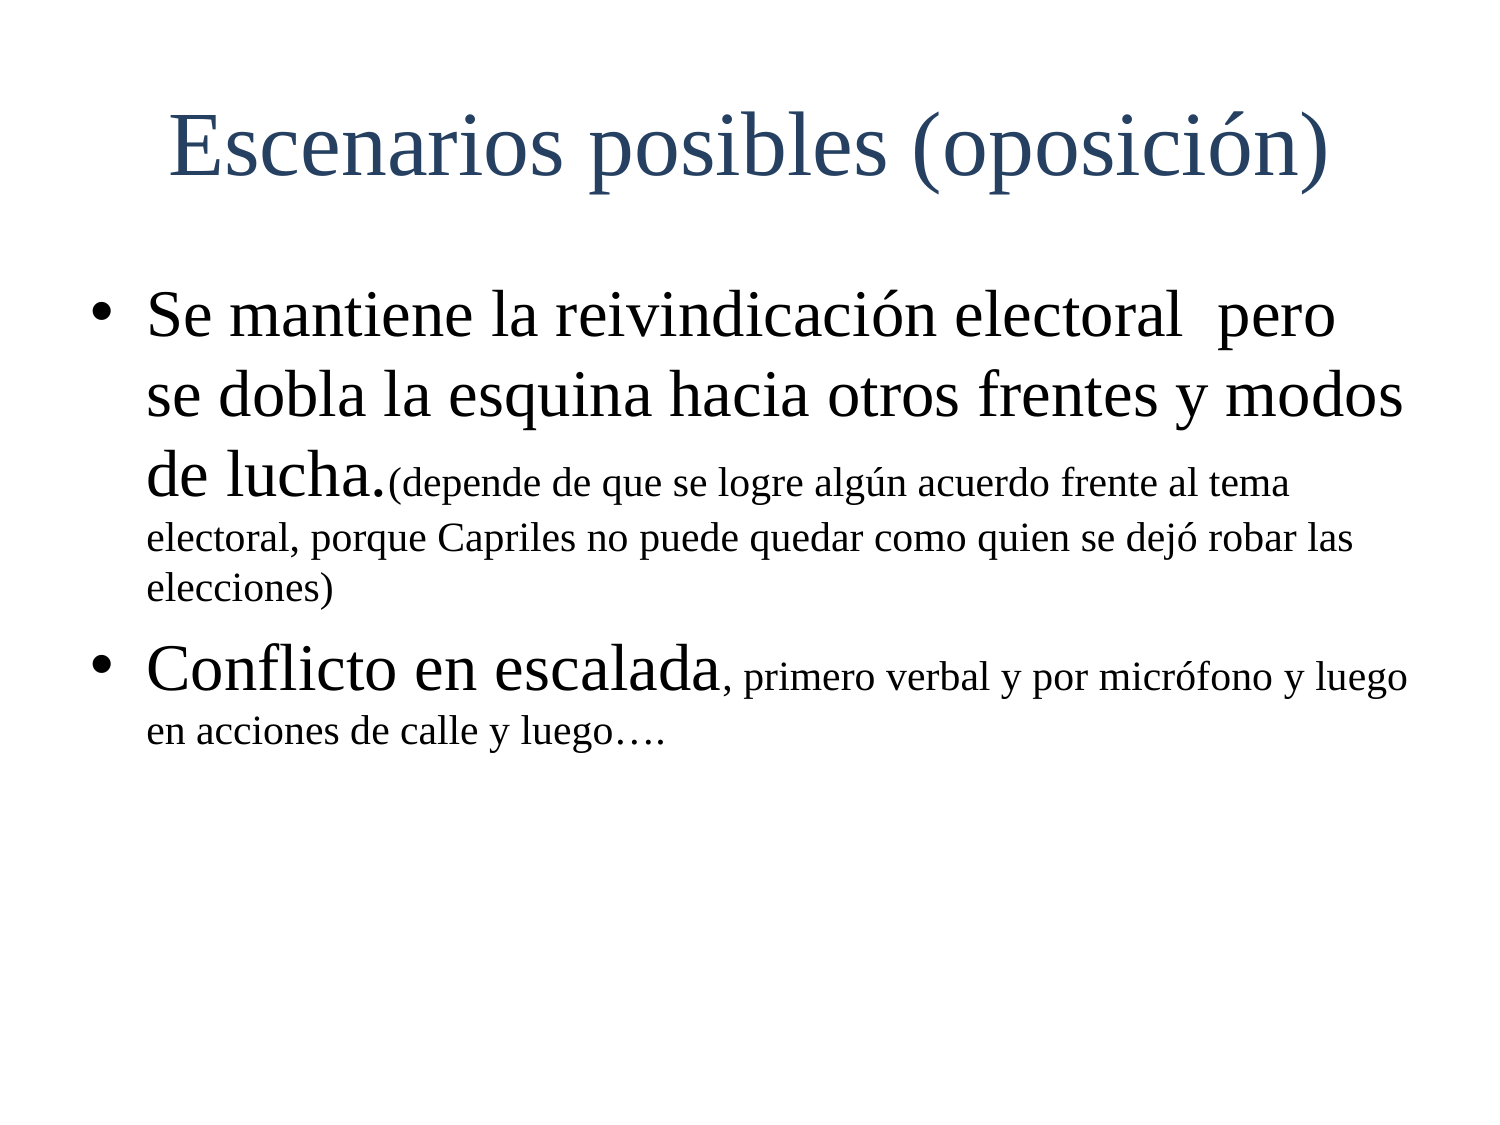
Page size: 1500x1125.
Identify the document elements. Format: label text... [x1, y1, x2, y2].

title Escenarios posibles (oposición) [75, 45, 1425, 233]
list Se mantiene la reivindicación electoral pero se dobla la esquina hacia otros frentes y modos de lucha.(depende de que se logre algún acuerdo frente al tema electoral, porque Capriles no puede quedar como quien se dejó robar las elecciones) Conflicto en escalada, primero verbal y por micrófono y luego en acciones de calle y luego…. [75, 262, 1425, 856]
